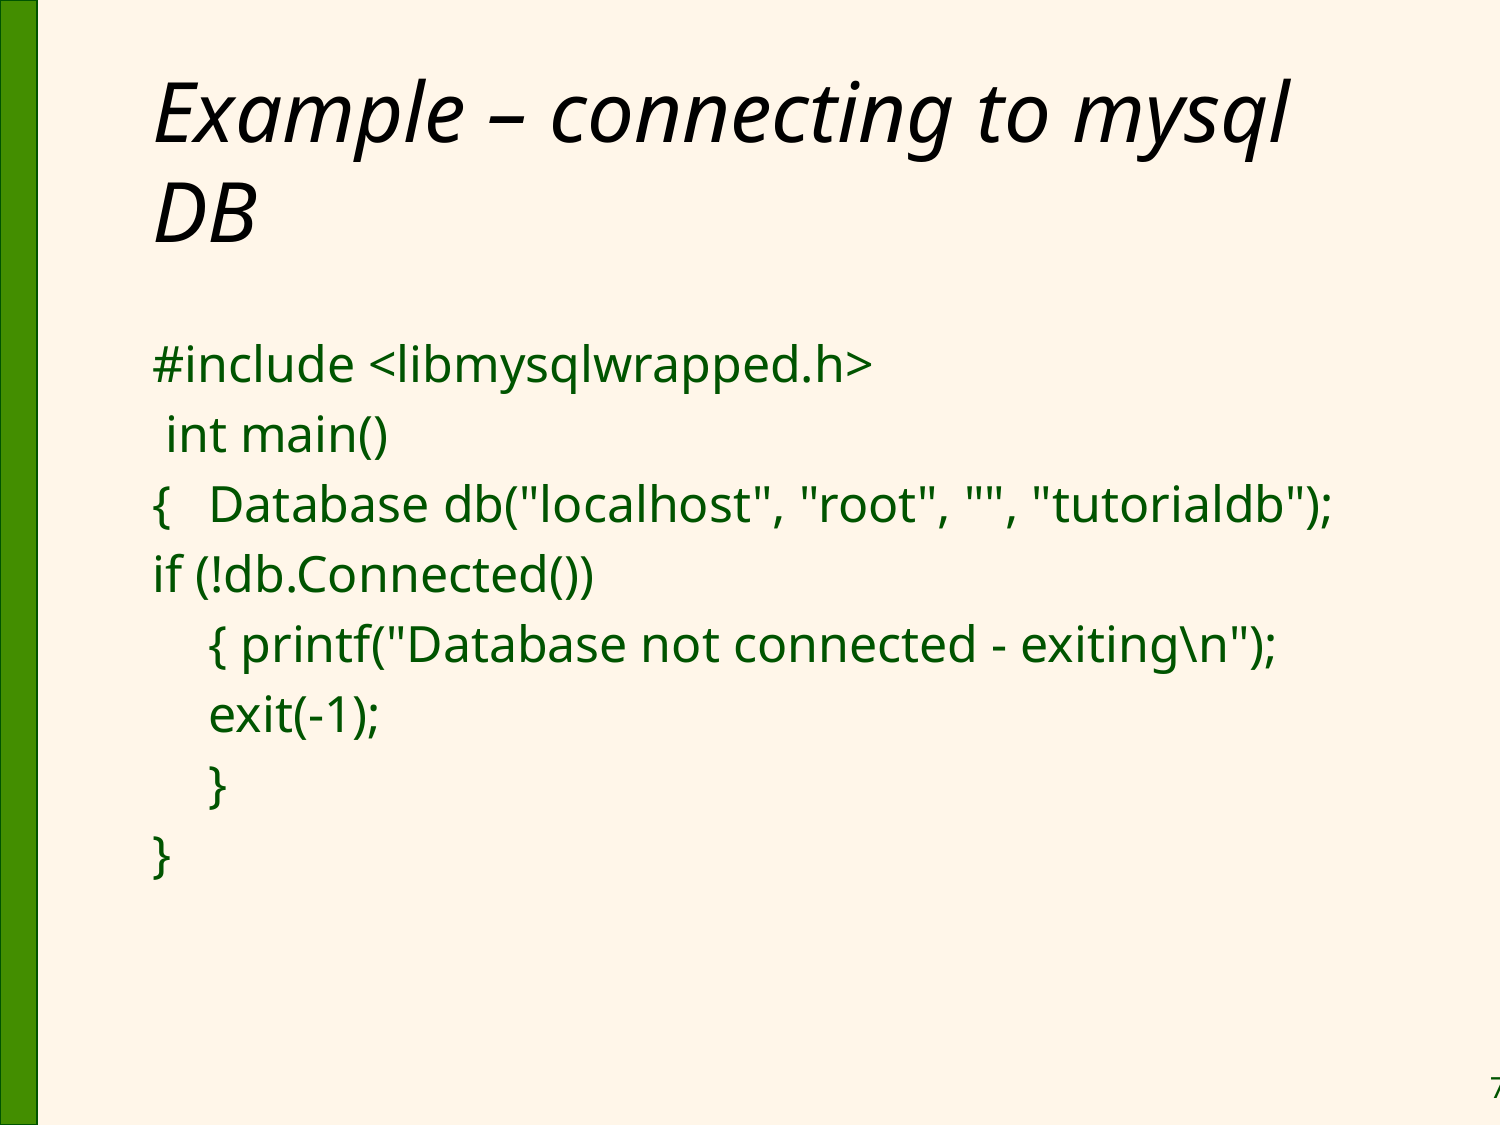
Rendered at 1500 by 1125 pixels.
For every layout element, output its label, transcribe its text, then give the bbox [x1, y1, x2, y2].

title Example – connecting to mysql DB [137, 68, 1413, 251]
list #include <libmysqlwrapped.h> int main() { Database db("localhost", "root", "", "tutorialdb"); if (!db.Connected()) { printf("Database not connected - exiting\n"); exit(-1); } } [137, 324, 1413, 994]
